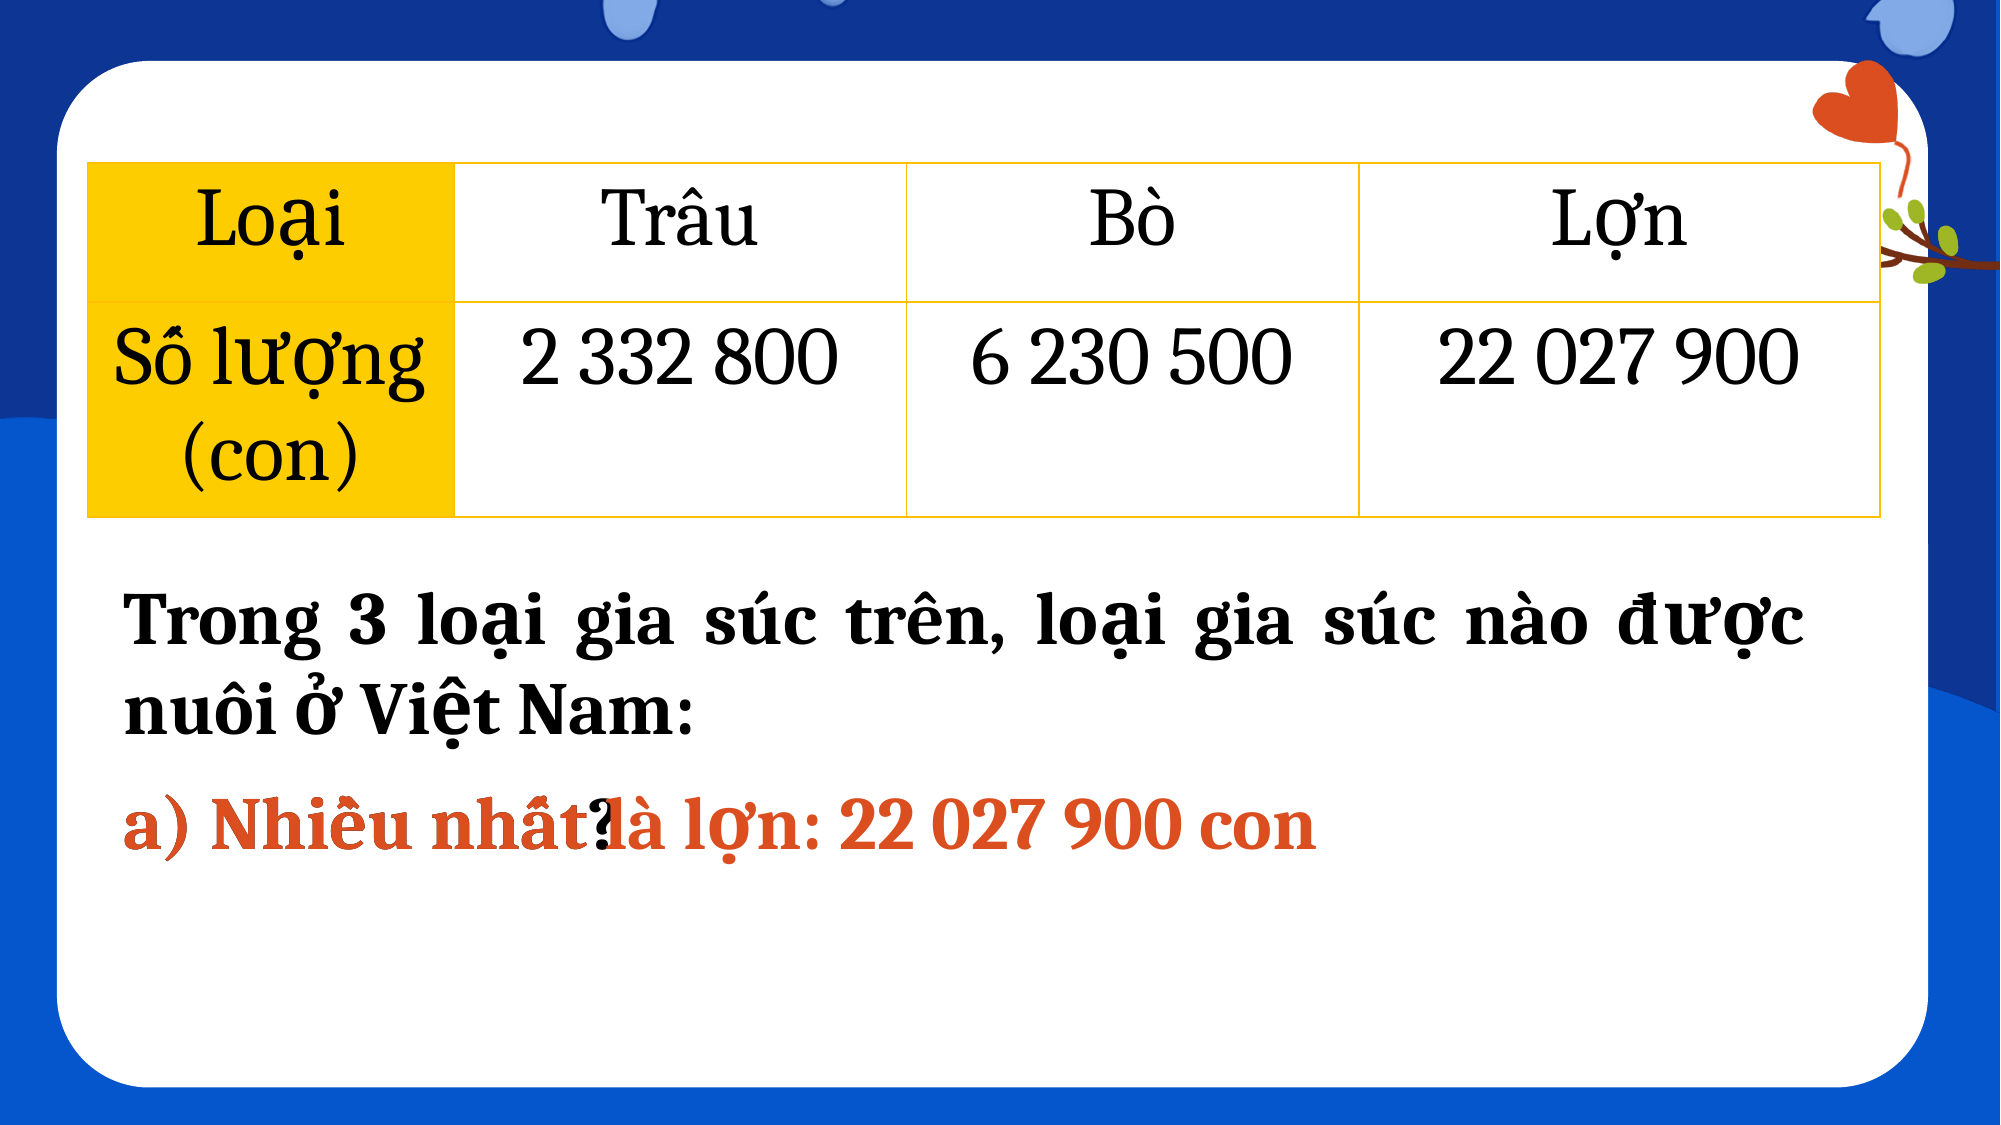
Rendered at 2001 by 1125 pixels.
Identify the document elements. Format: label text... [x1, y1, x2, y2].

picture [0, 0, 2000, 1125]
table_cell 6 230 500 [907, 303, 1358, 516]
table_header Trâu [455, 164, 906, 301]
table_cell 2 332 800 [455, 303, 906, 516]
table_cell 22 027 900 [1360, 303, 1879, 516]
table_header Loại [88, 164, 453, 301]
table_header Bò [907, 164, 1358, 301]
text_box a) Nhiều nhất là lợn: 22 027 900 con [109, 767, 1534, 873]
table_header Lợn [1360, 164, 1879, 301]
table_cell Số lượng (con) [88, 303, 453, 516]
text_box Trong 3 loại gia súc trên, loại gia súc nào được nuôi ở Việt Nam: [109, 562, 1821, 758]
